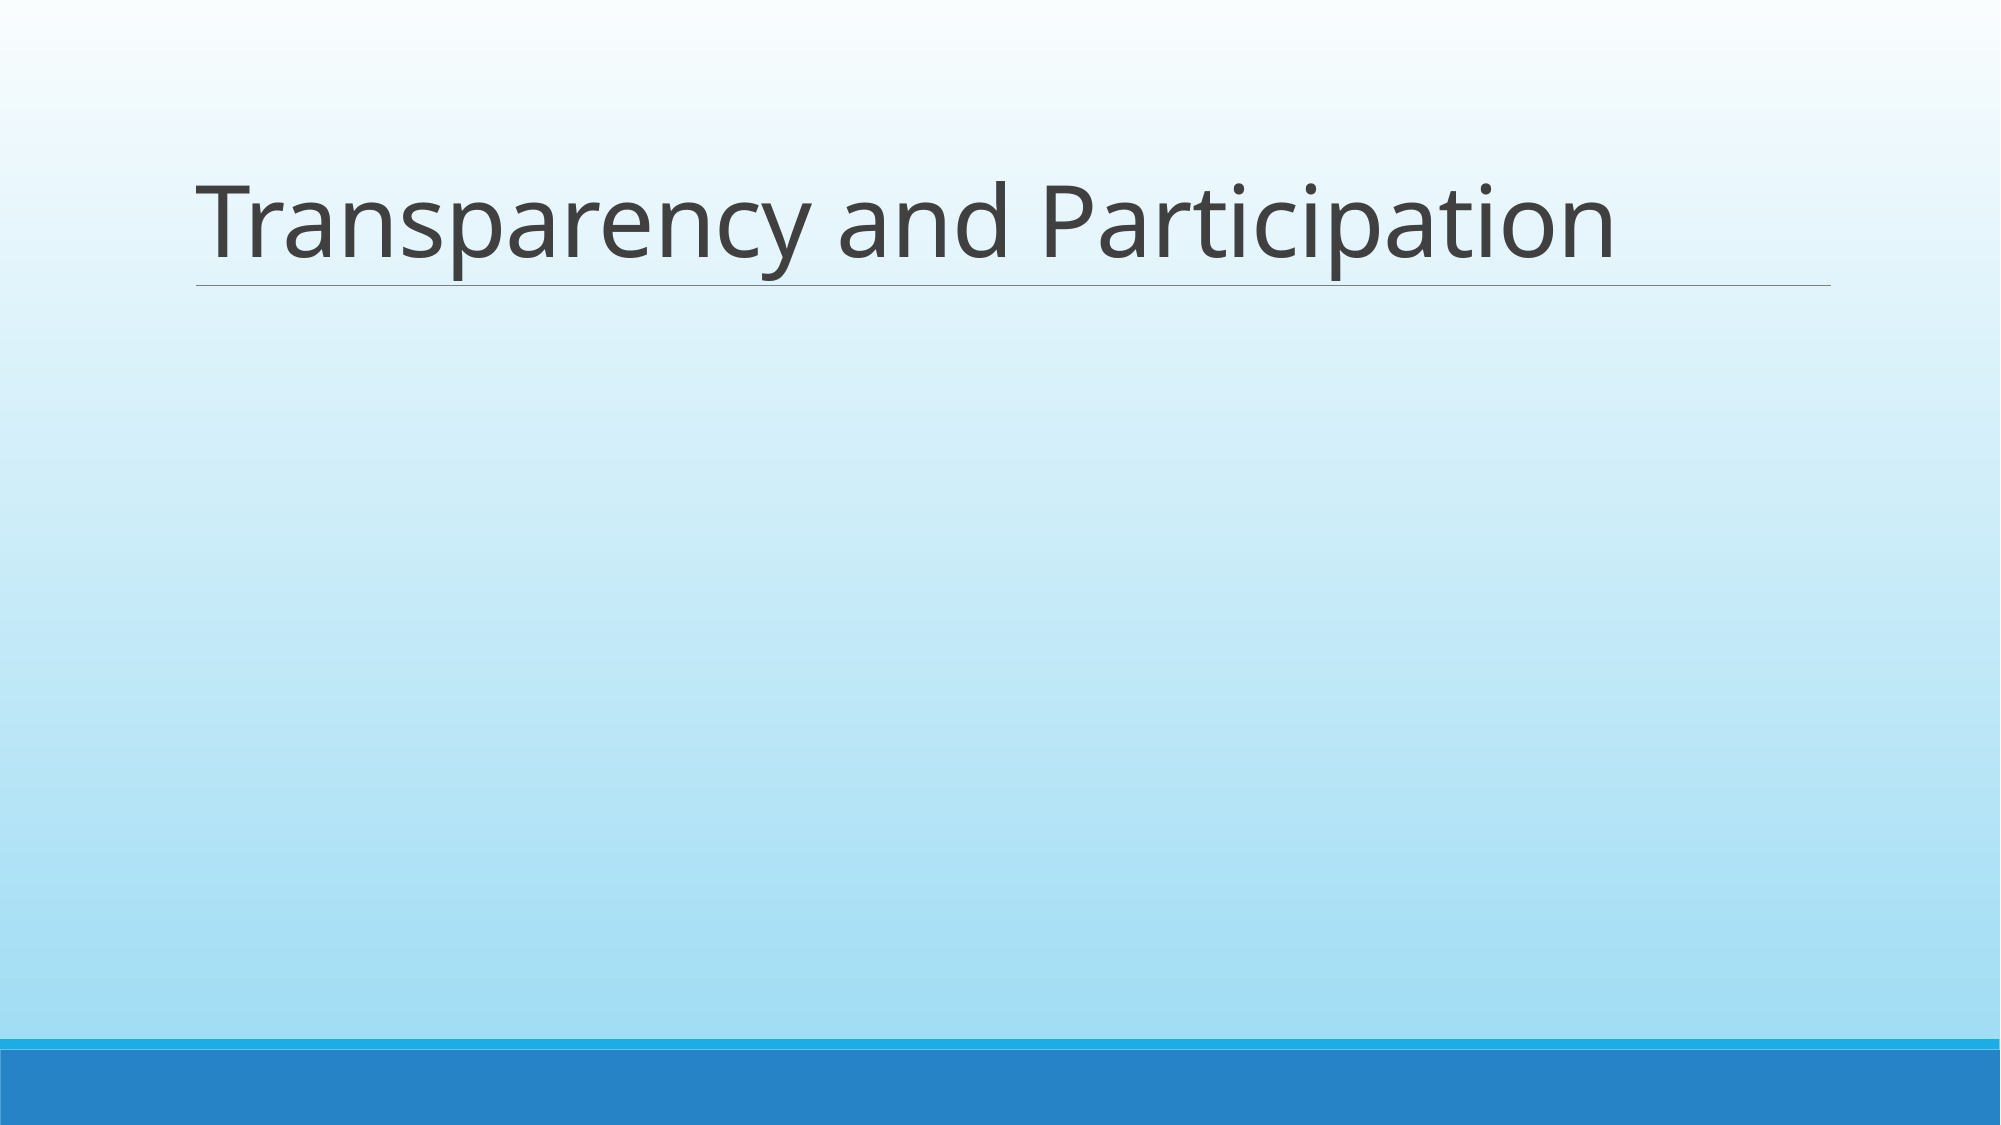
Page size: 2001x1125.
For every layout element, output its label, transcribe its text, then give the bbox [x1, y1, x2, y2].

title Transparency and Participation [180, 47, 1830, 285]
